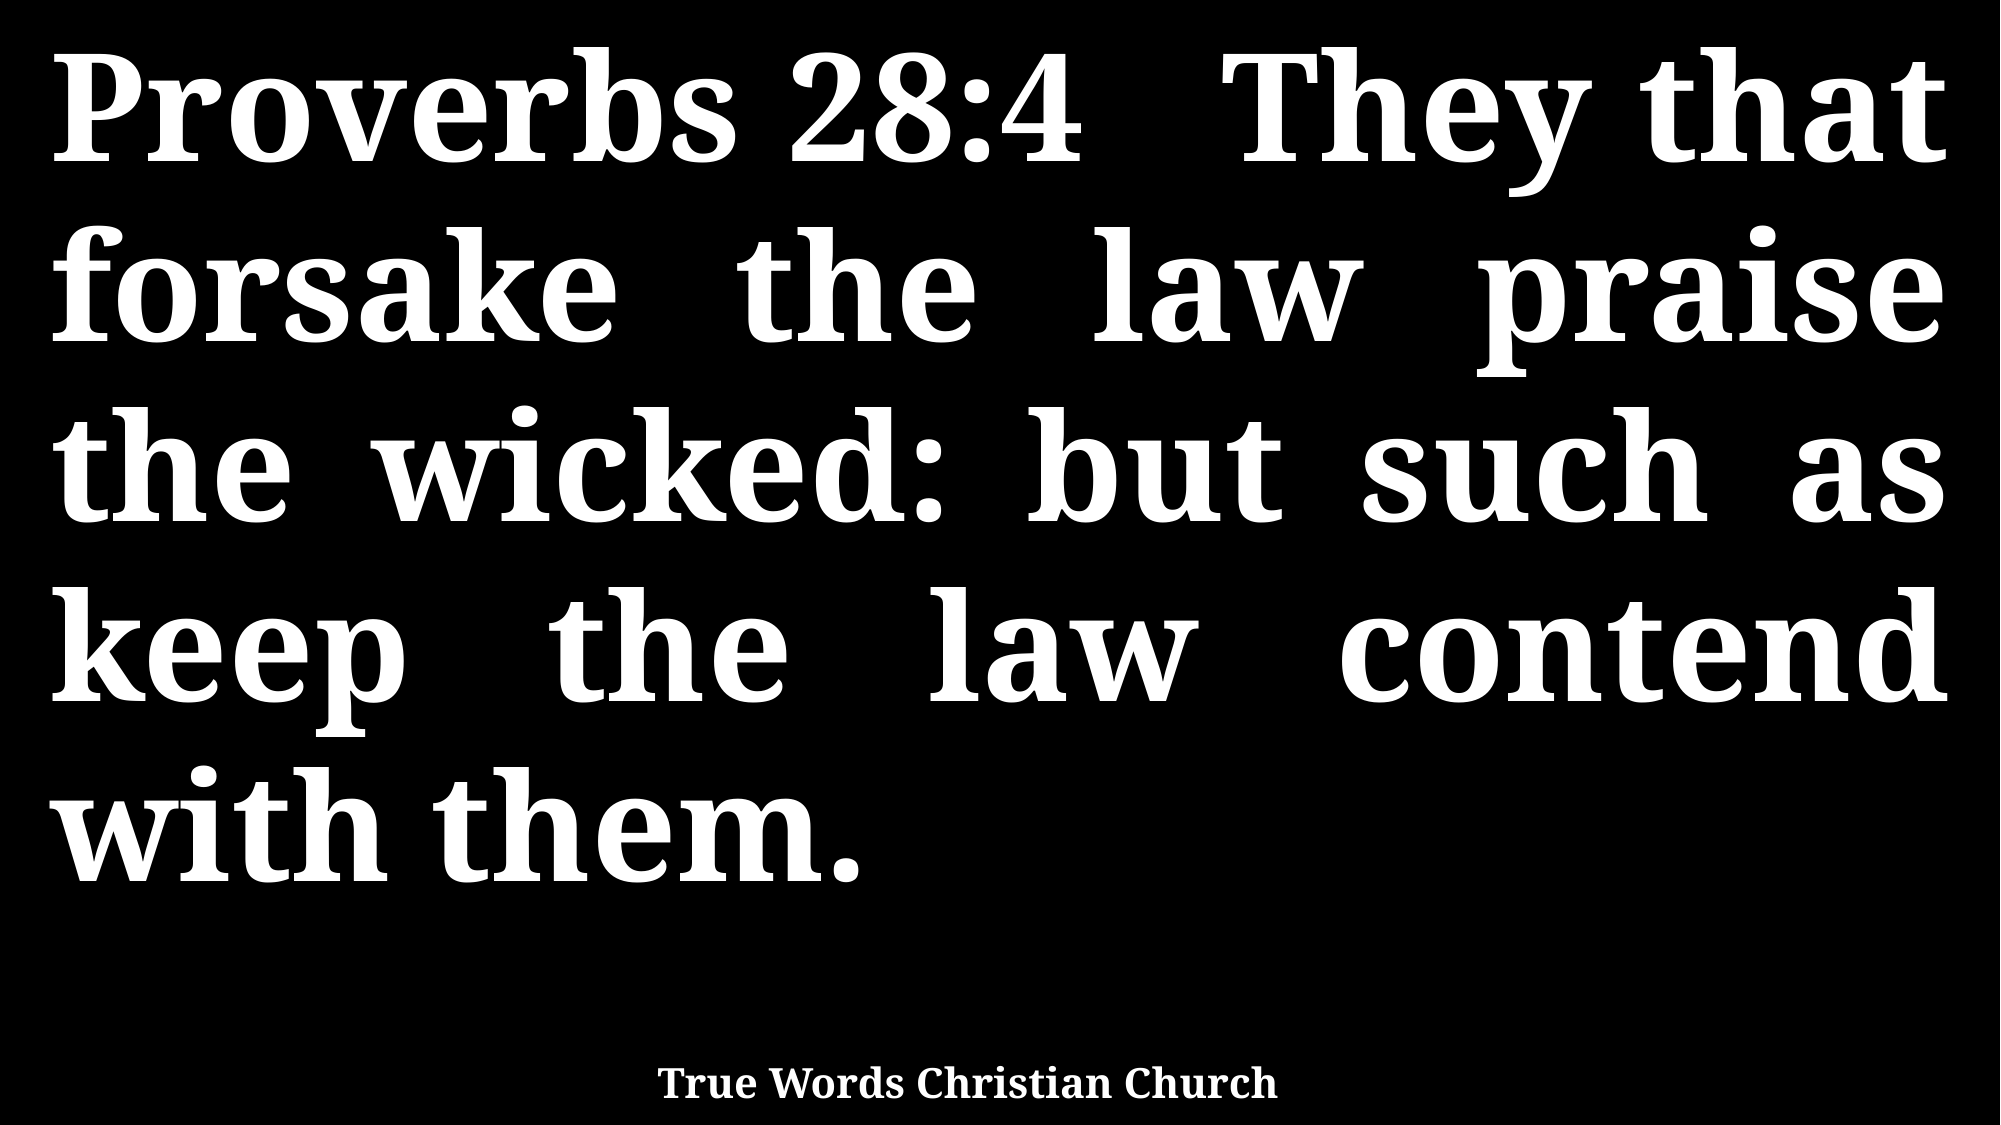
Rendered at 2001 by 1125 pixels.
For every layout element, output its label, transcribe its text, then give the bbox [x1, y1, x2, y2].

text_box True Words Christian Church [642, 1049, 1294, 1114]
text_box Proverbs 28:4 They that forsake the law praise the wicked: but such as keep the law contend with them. [35, 3, 1965, 919]
